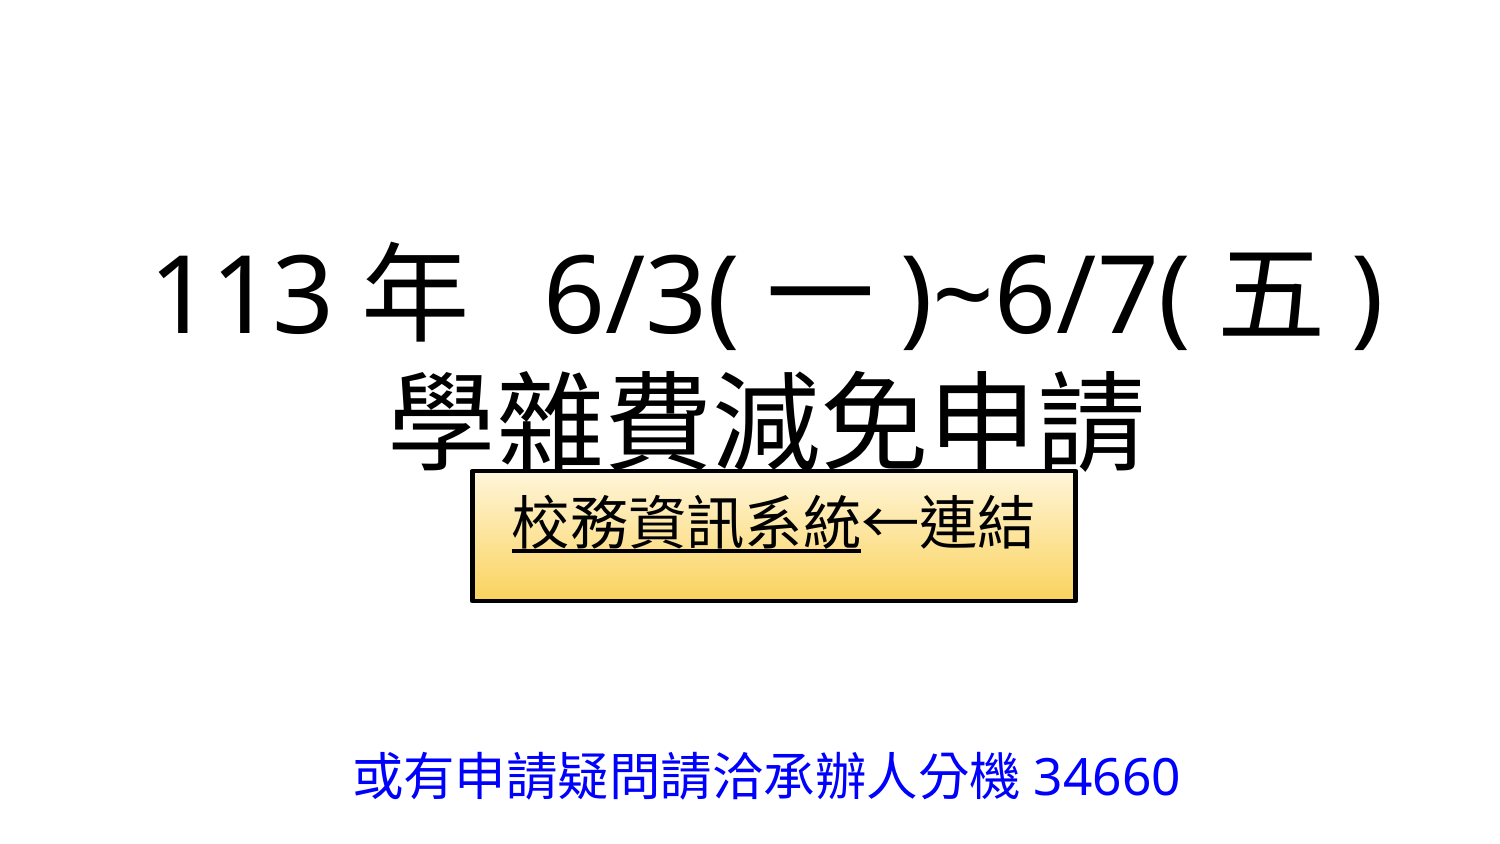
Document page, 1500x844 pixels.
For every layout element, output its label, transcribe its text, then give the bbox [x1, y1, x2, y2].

subtitle 校務資訊系統←連結 [472, 471, 1076, 602]
title 113年 6/3(一)~6/7(五) 學雜費減免申請 或有申請疑問請洽承辦人分機34660 [67, 9, 1466, 822]
